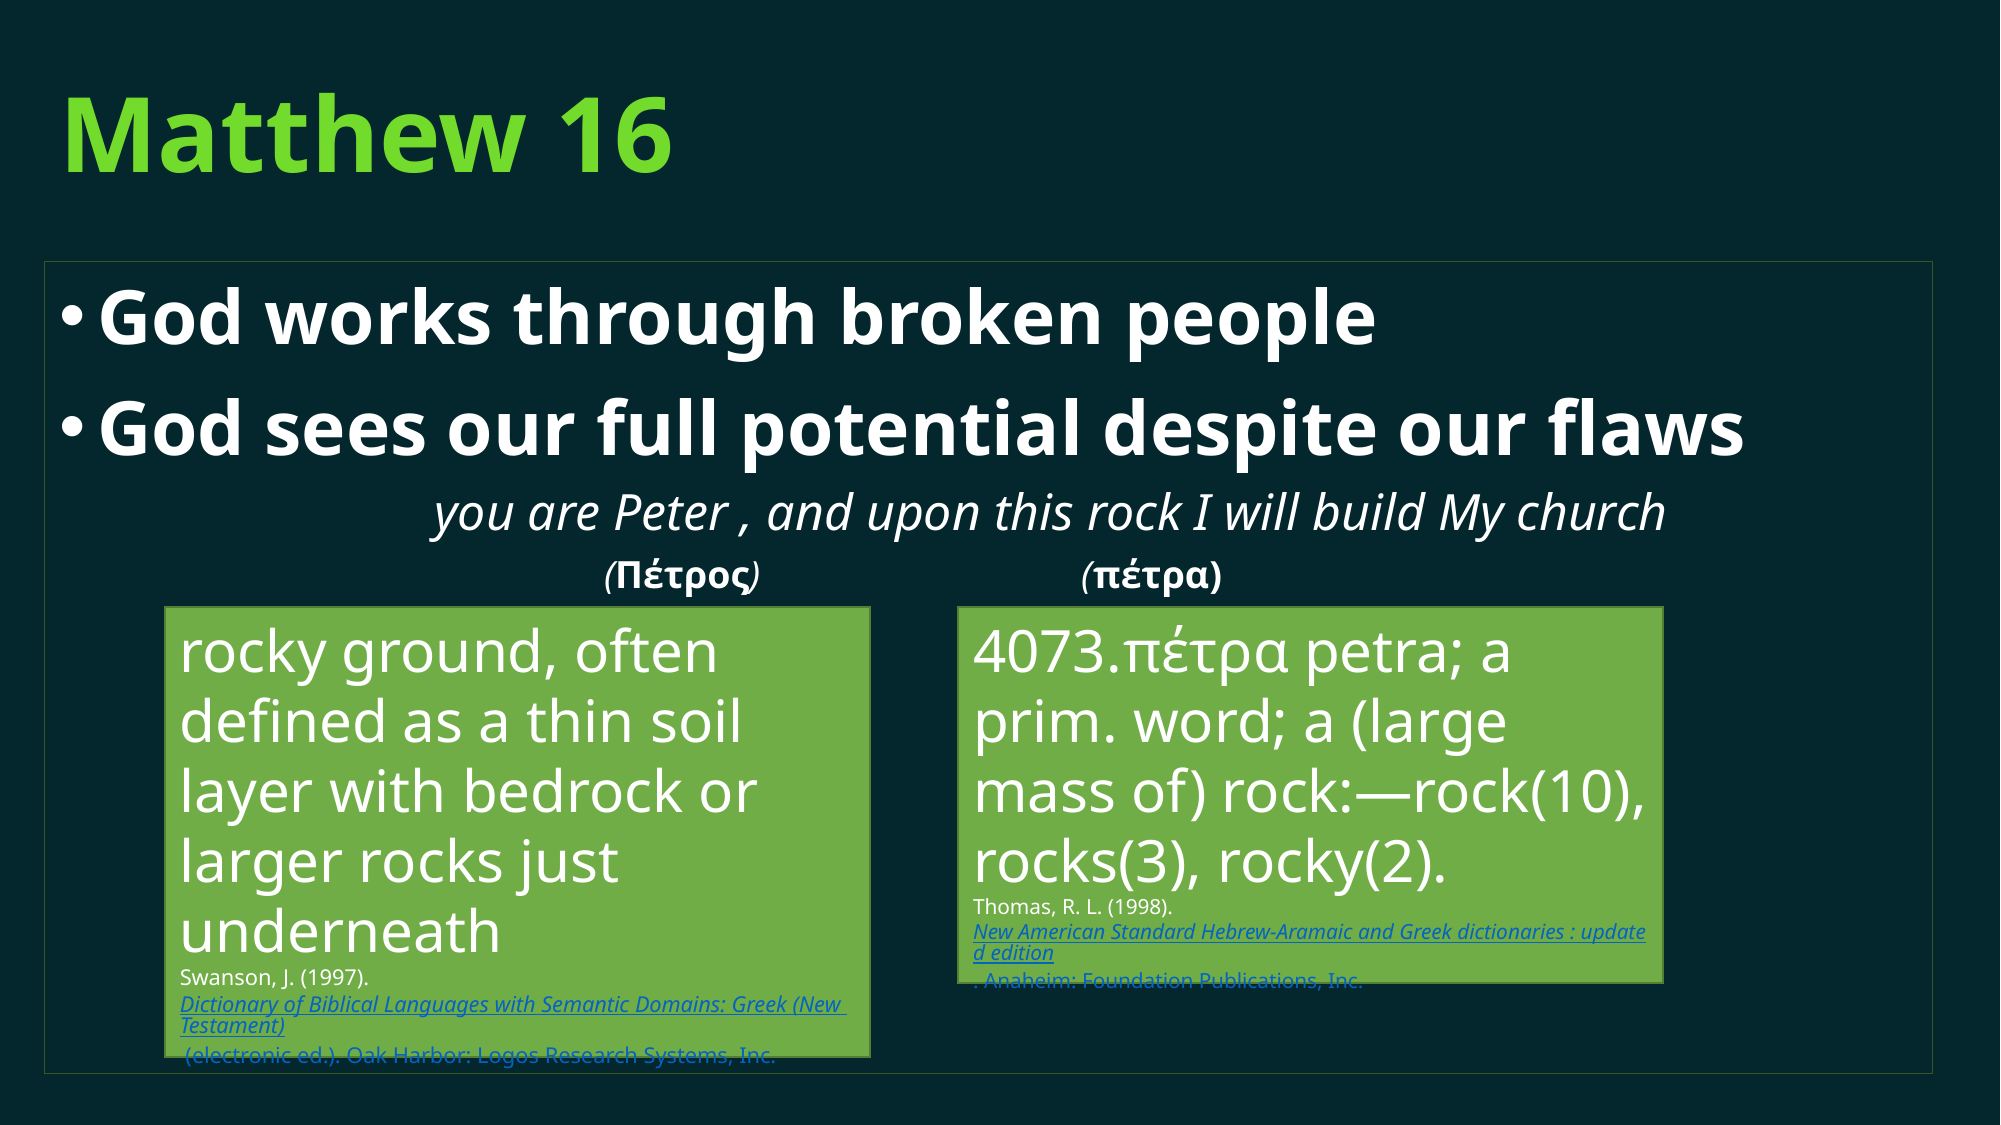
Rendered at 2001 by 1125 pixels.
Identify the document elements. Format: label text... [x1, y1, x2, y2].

text_box rocky ground, often defined as a thin soil layer with bedrock or larger rocks just underneath Swanson, J. (1997). Dictionary of Biblical Languages with Semantic Domains: Greek (New Testament) (electronic ed.). Oak Harbor: Logos Research Systems, Inc. [164, 606, 871, 1058]
text_box 4073. πέτρα petra; a prim. word; a (large mass of) rock:—rock(10), rocks(3), rocky(2). Thomas, R. L. (1998). New American Standard Hebrew-Aramaic and Greek dictionaries : updated edition. Anaheim: Foundation Publications, Inc. [957, 606, 1664, 984]
list God works through broken people God sees our full potential despite our flaws you are Peter , and upon this rock I will build My church (Πέτρος) (πέτρα) [44, 261, 1933, 1074]
title Matthew 16 [44, 22, 1933, 240]
